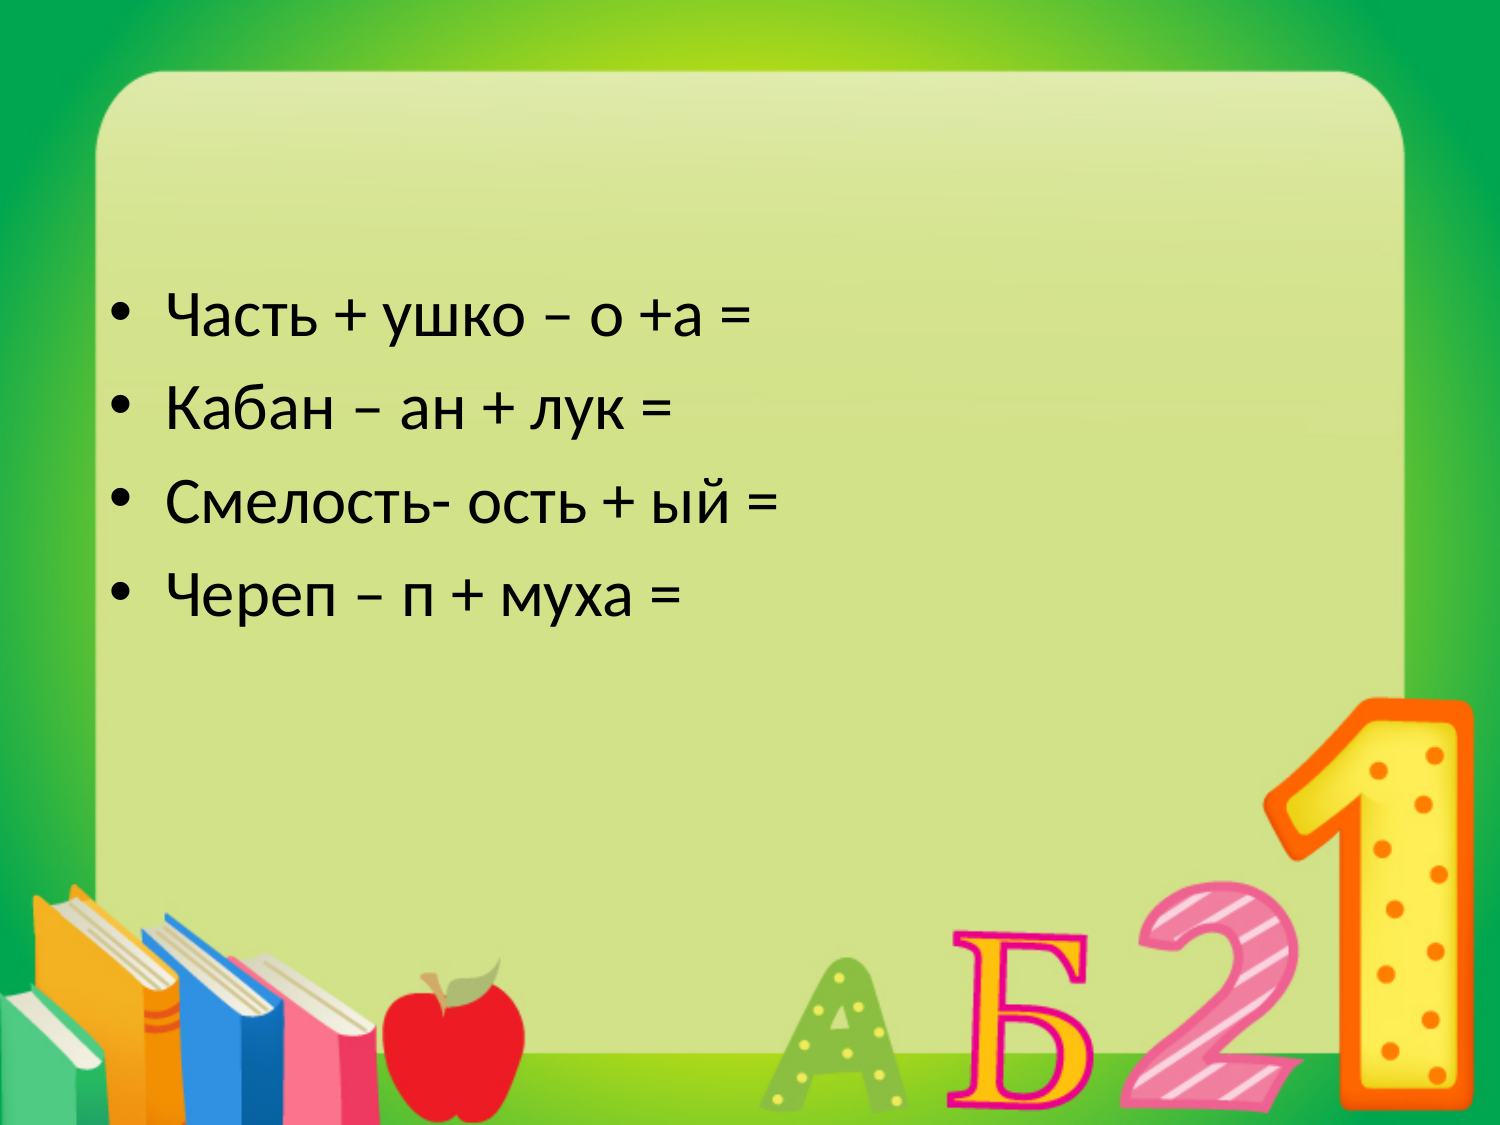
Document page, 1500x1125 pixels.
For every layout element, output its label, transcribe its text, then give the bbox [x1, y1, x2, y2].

picture [0, 0, 1500, 1125]
list Часть + ушко – о +а = Кабан – ан + лук = Смелость- ость + ый = Череп – п + муха = [93, 262, 1407, 1005]
